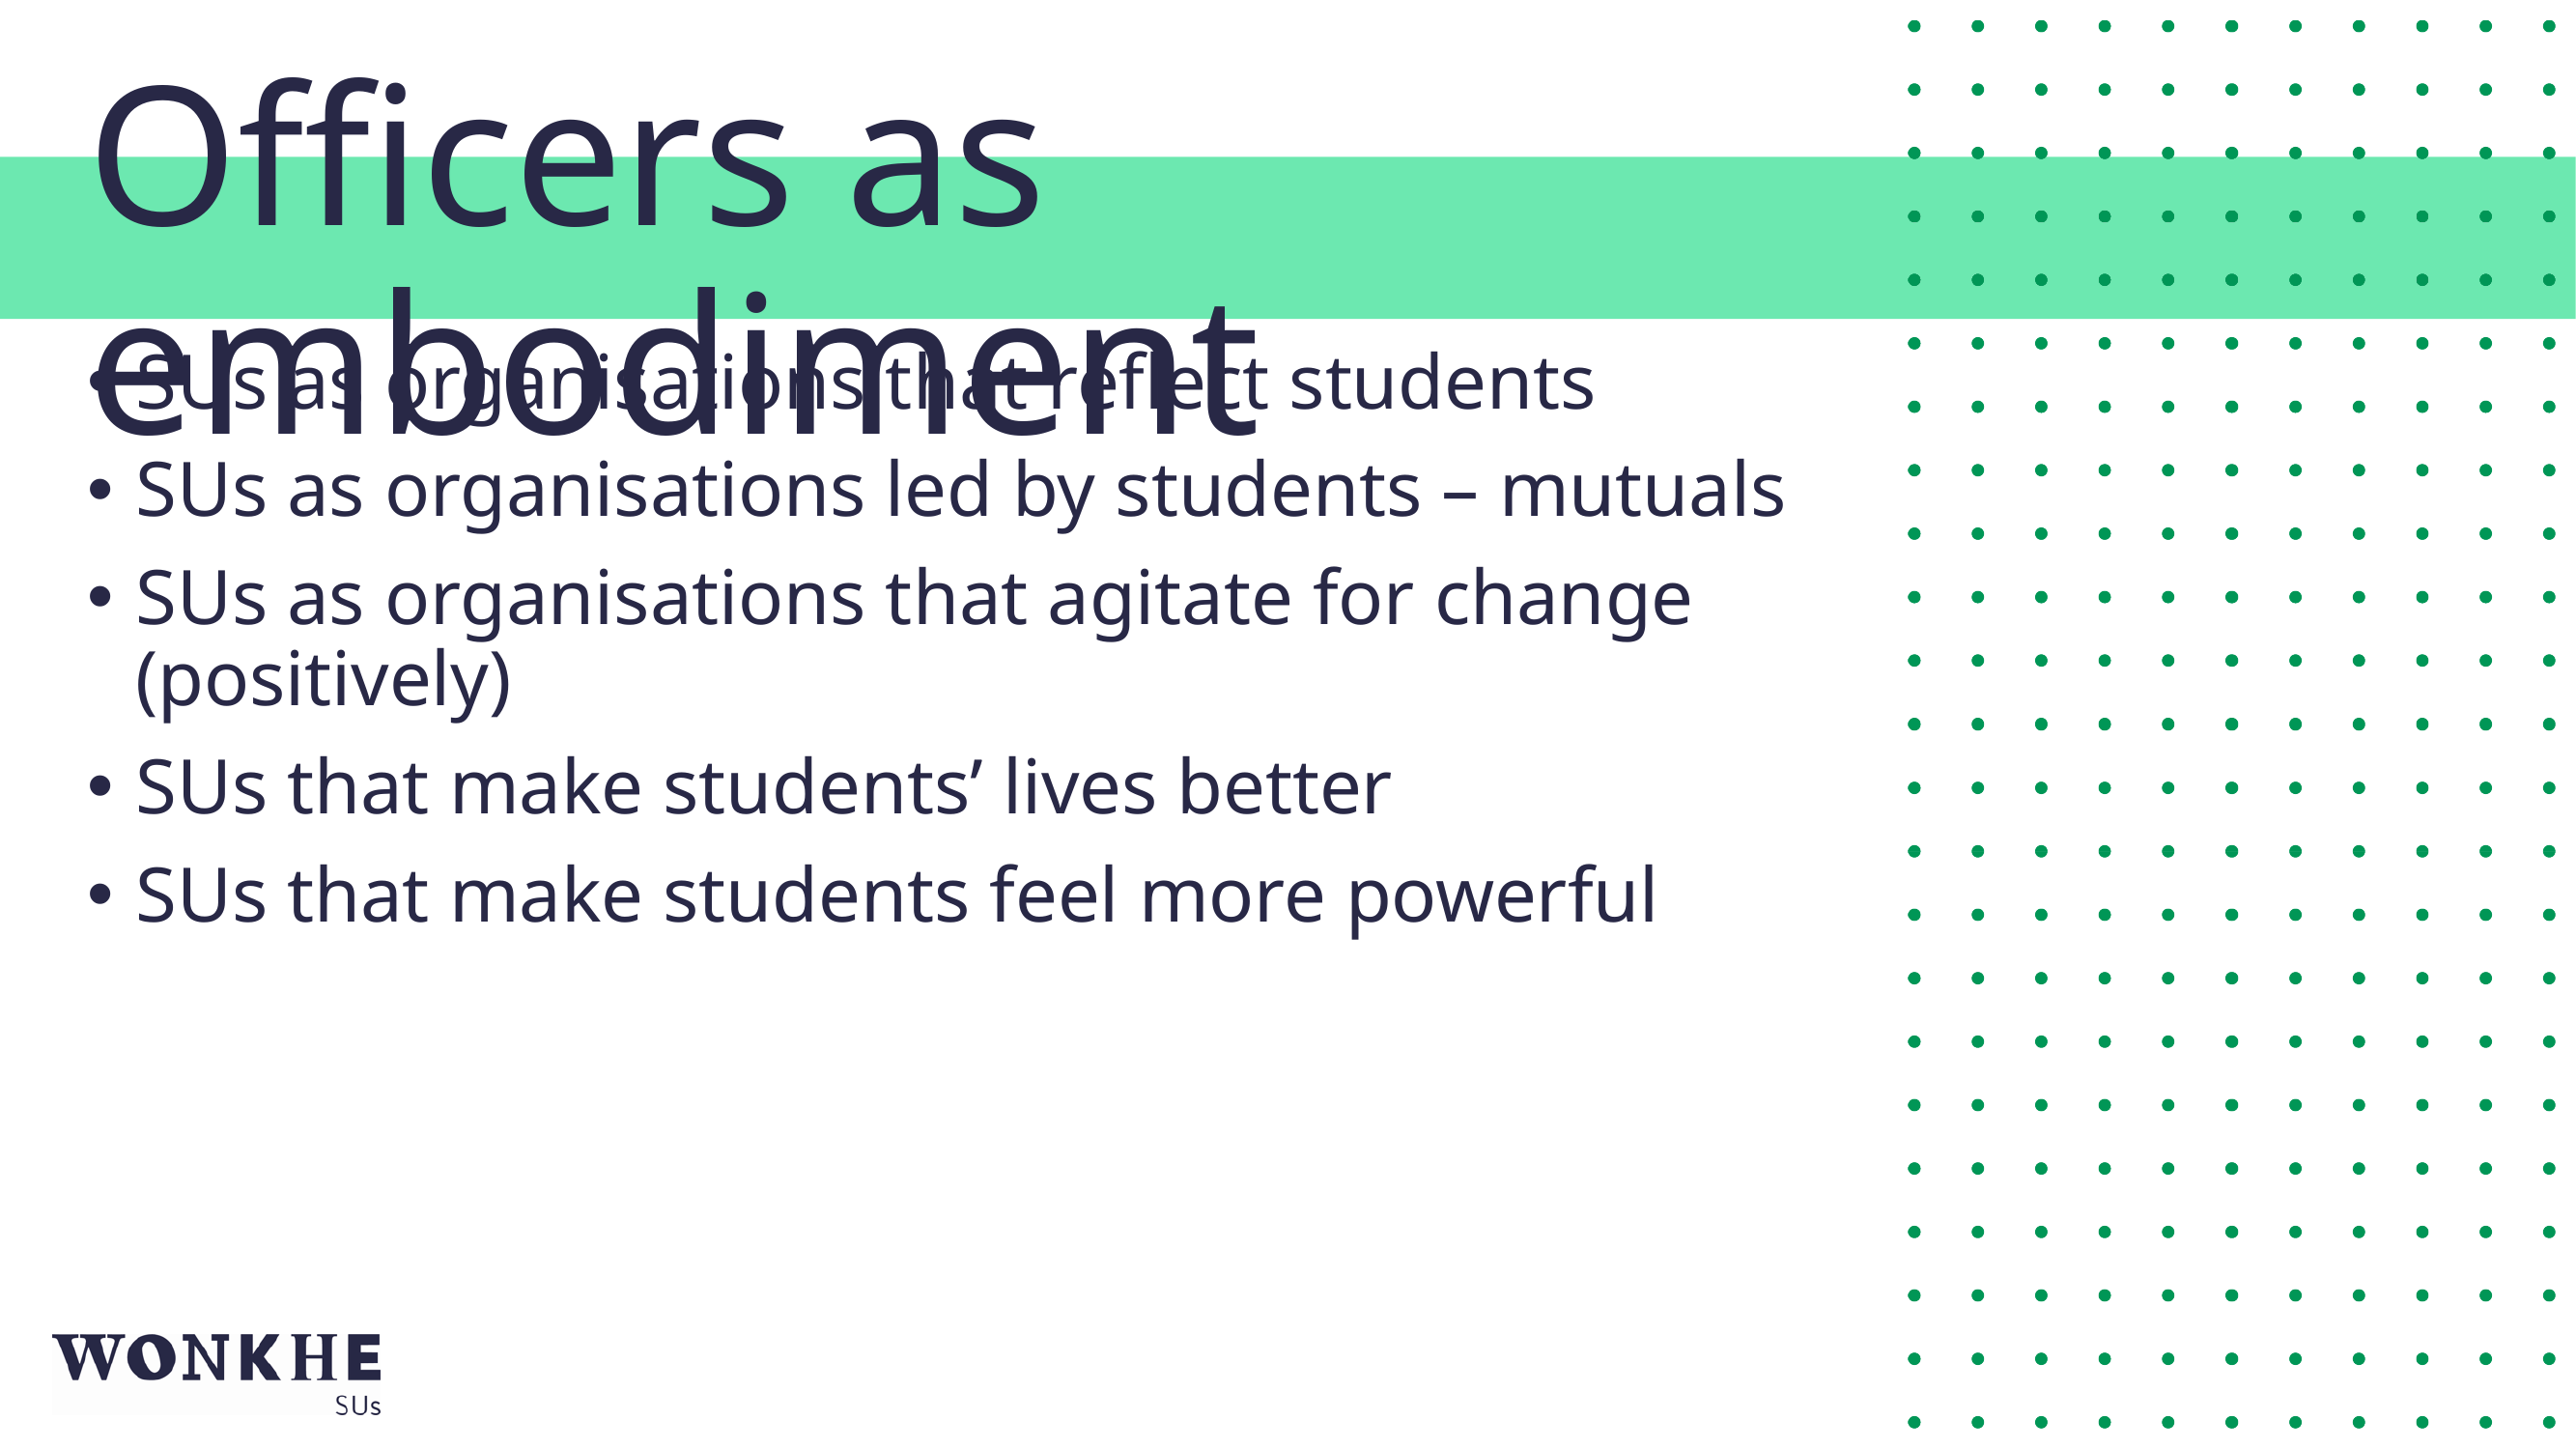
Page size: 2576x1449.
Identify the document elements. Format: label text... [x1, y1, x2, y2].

picture [1908, 20, 2556, 1429]
picture [34, 1315, 398, 1429]
list Officers as embodiment [72, 51, 1862, 278]
list SUs as organisations that reflect students SUs as organisations led by students – mutuals SUs as organisations that agitate for change (positively) SUs that make students’ lives better SUs that make students feel more powerful [72, 336, 1862, 1251]
